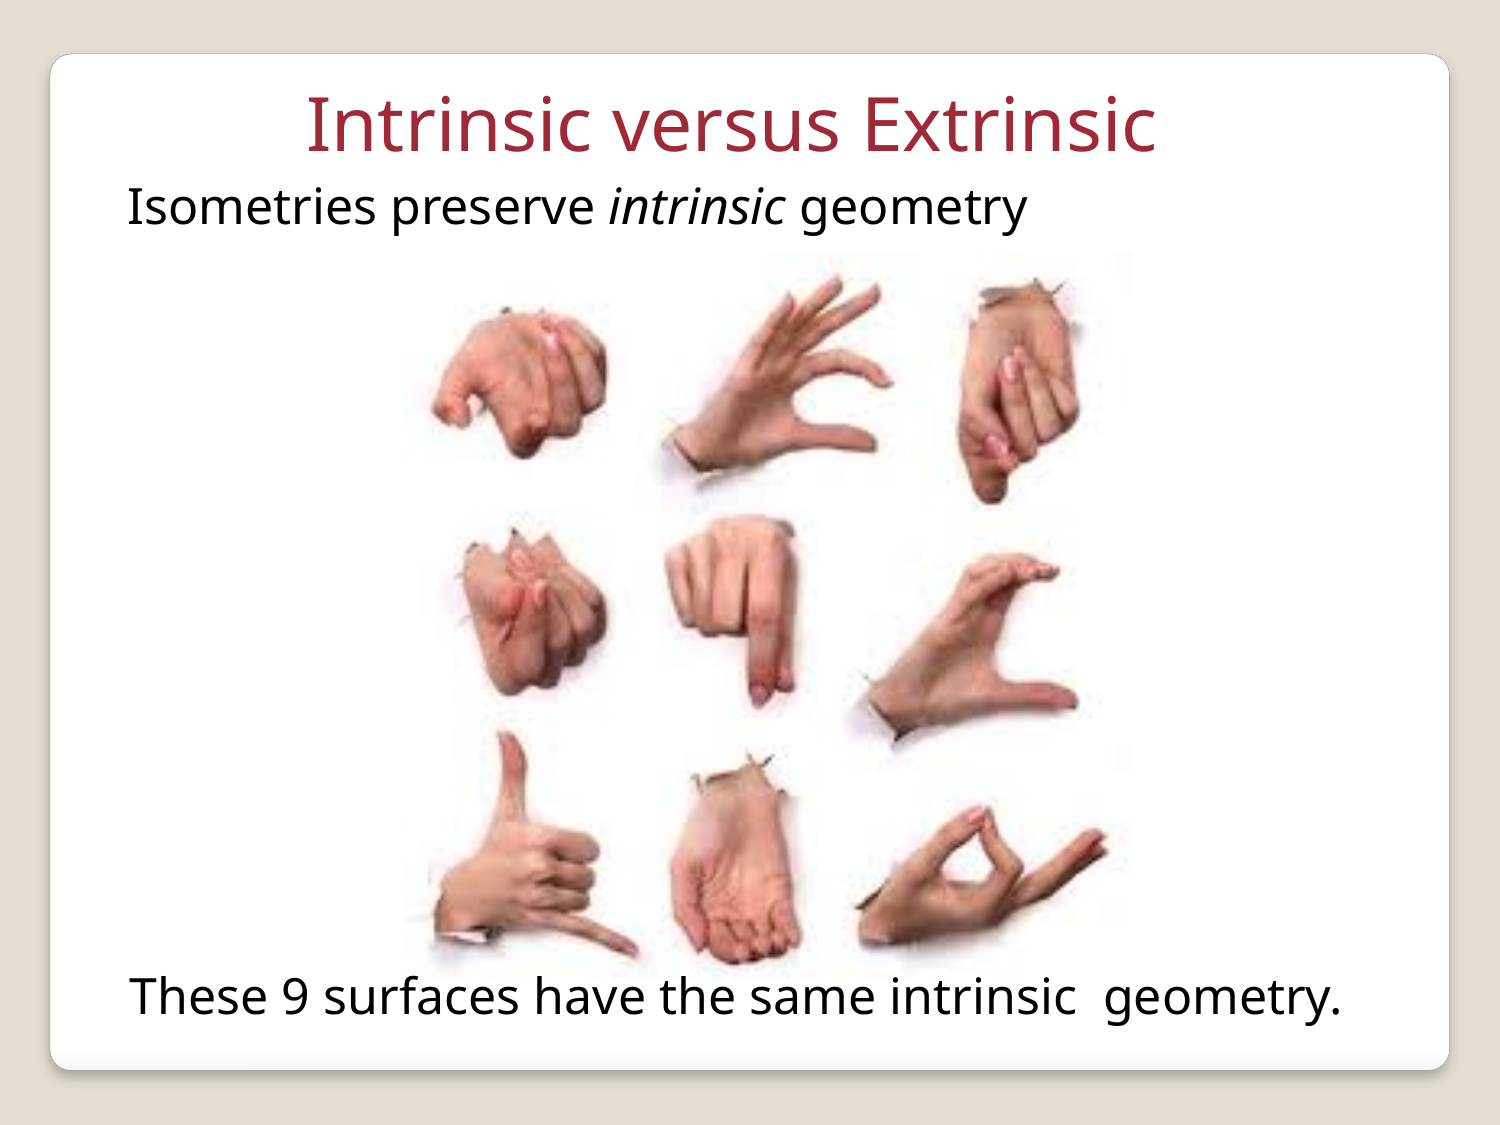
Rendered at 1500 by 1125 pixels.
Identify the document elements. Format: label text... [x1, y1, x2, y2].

text_box Isometries preserve intrinsic geometry [119, 167, 1036, 242]
picture [402, 253, 1132, 982]
text_box Intrinsic versus Extrinsic [298, 69, 1166, 175]
text_box These 9 surfaces have the same intrinsic geometry. [122, 957, 1378, 1033]
